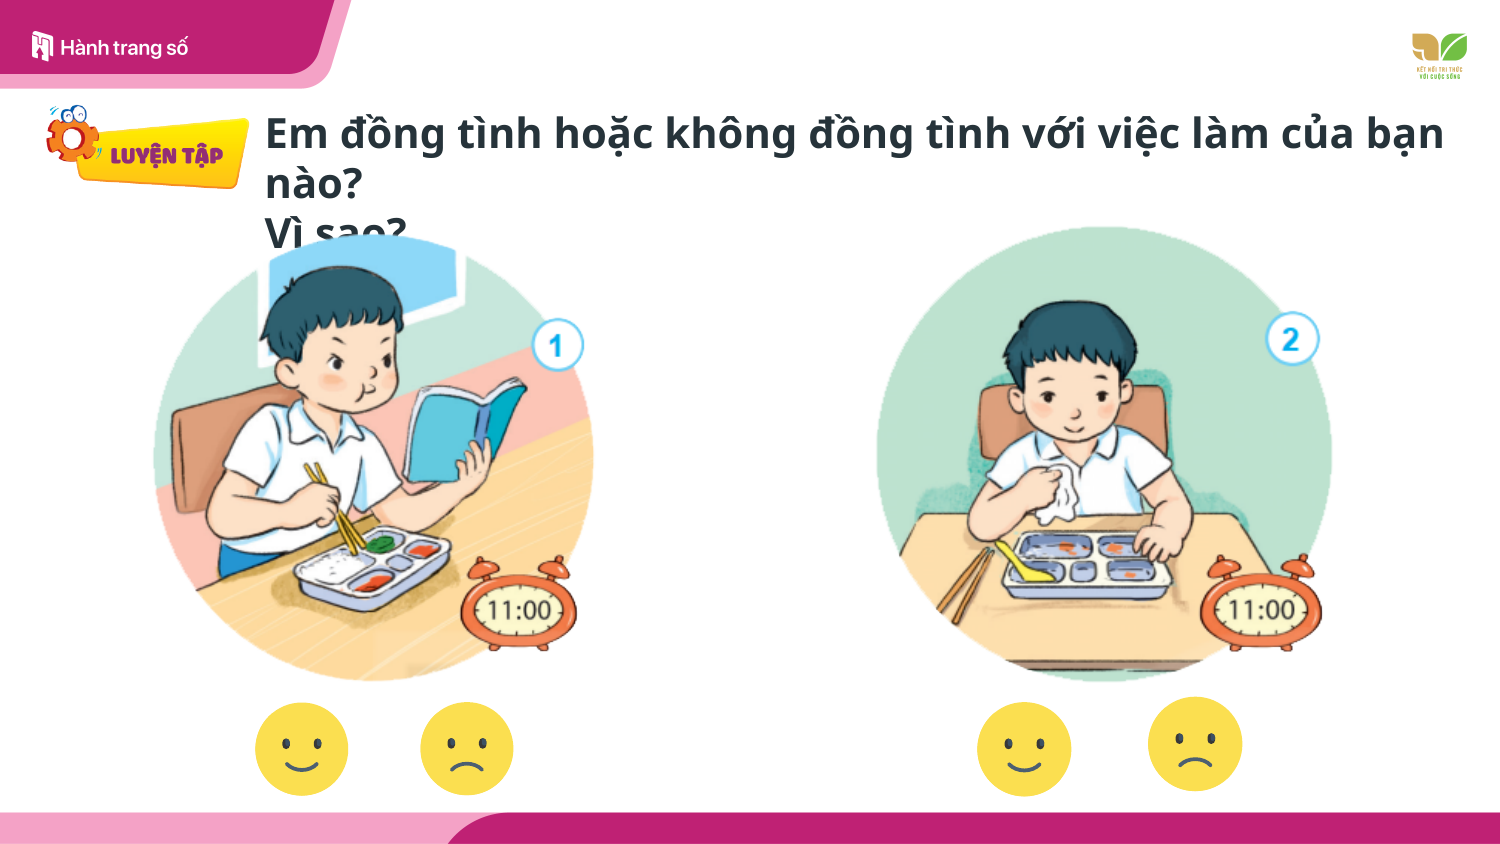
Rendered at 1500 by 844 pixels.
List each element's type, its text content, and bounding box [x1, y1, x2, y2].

text_box Em đồng tình hoặc không đồng tình với việc làm của bạn nào? Vì sao? [249, 99, 1491, 265]
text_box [971, 728, 1072, 797]
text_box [414, 708, 514, 796]
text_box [1142, 728, 1243, 792]
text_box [249, 708, 349, 796]
picture [0, 0, 1500, 844]
